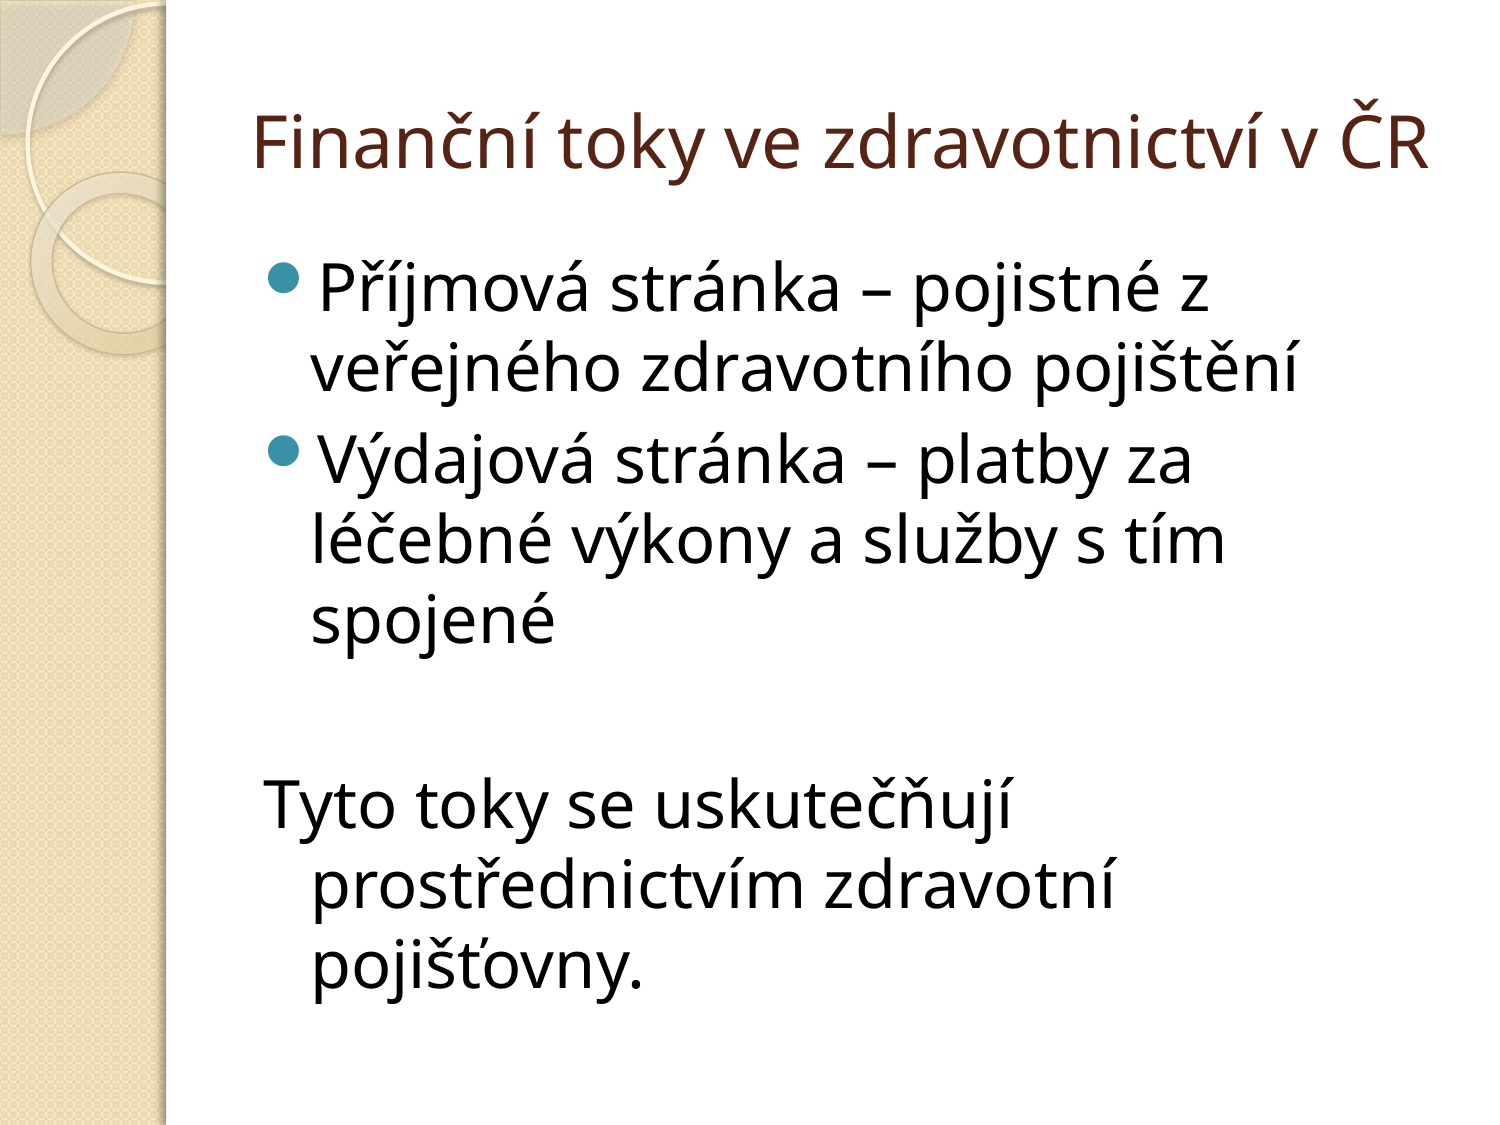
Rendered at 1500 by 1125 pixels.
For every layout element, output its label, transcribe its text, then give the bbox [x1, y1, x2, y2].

title Finanční toky ve zdravotnictví v ČR [235, 45, 1466, 233]
list Příjmová stránka – pojistné z veřejného zdravotního pojištění Výdajová stránka – platby za léčebné výkony a služby s tím spojené Tyto toky se uskutečňují prostřednictvím zdravotní pojišťovny. [235, 237, 1466, 1025]
